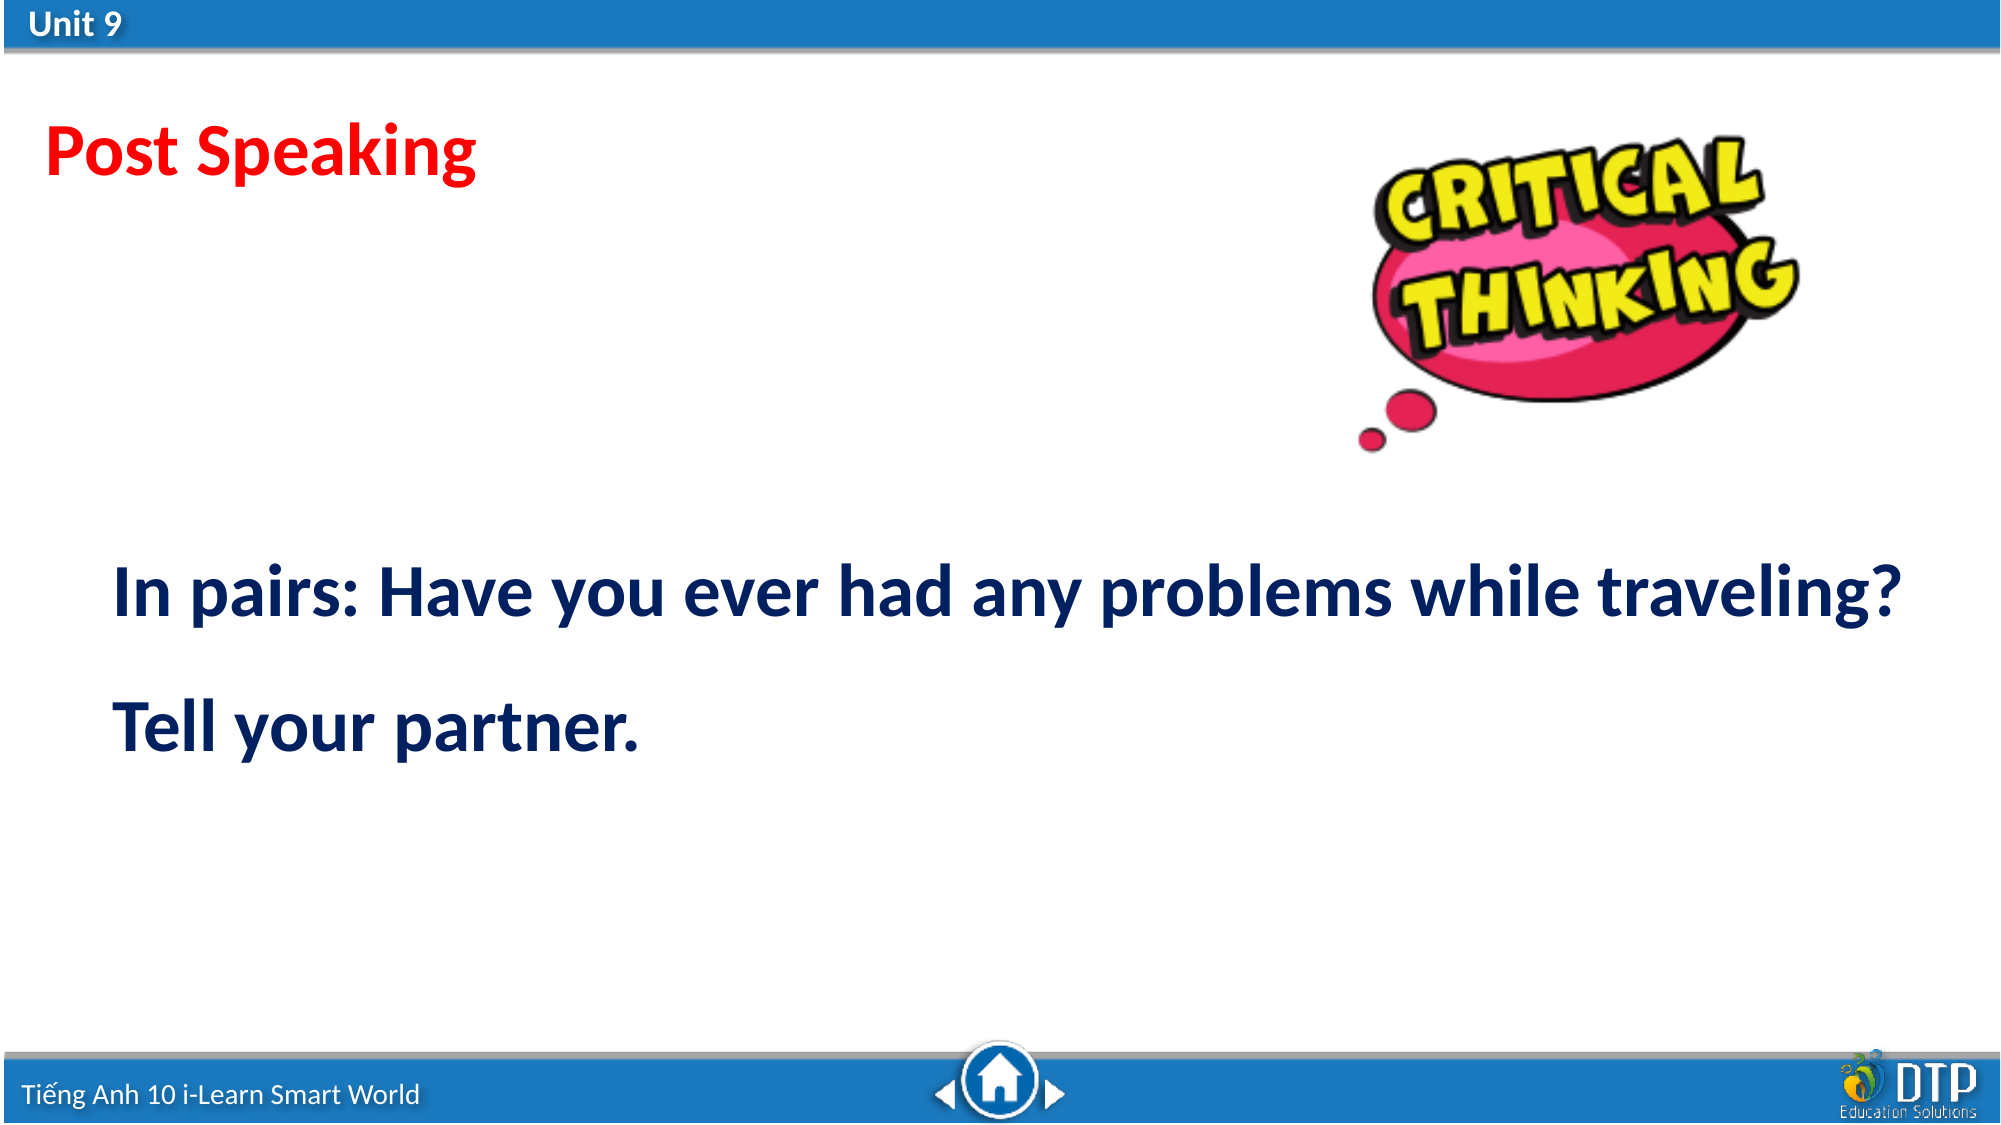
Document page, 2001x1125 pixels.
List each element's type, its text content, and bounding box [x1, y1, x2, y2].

picture [4, 0, 2001, 1123]
text_box Post Speaking [30, 92, 500, 198]
text_box In pairs: Have you ever had any problems while traveling? Tell your partner. [97, 489, 1935, 774]
